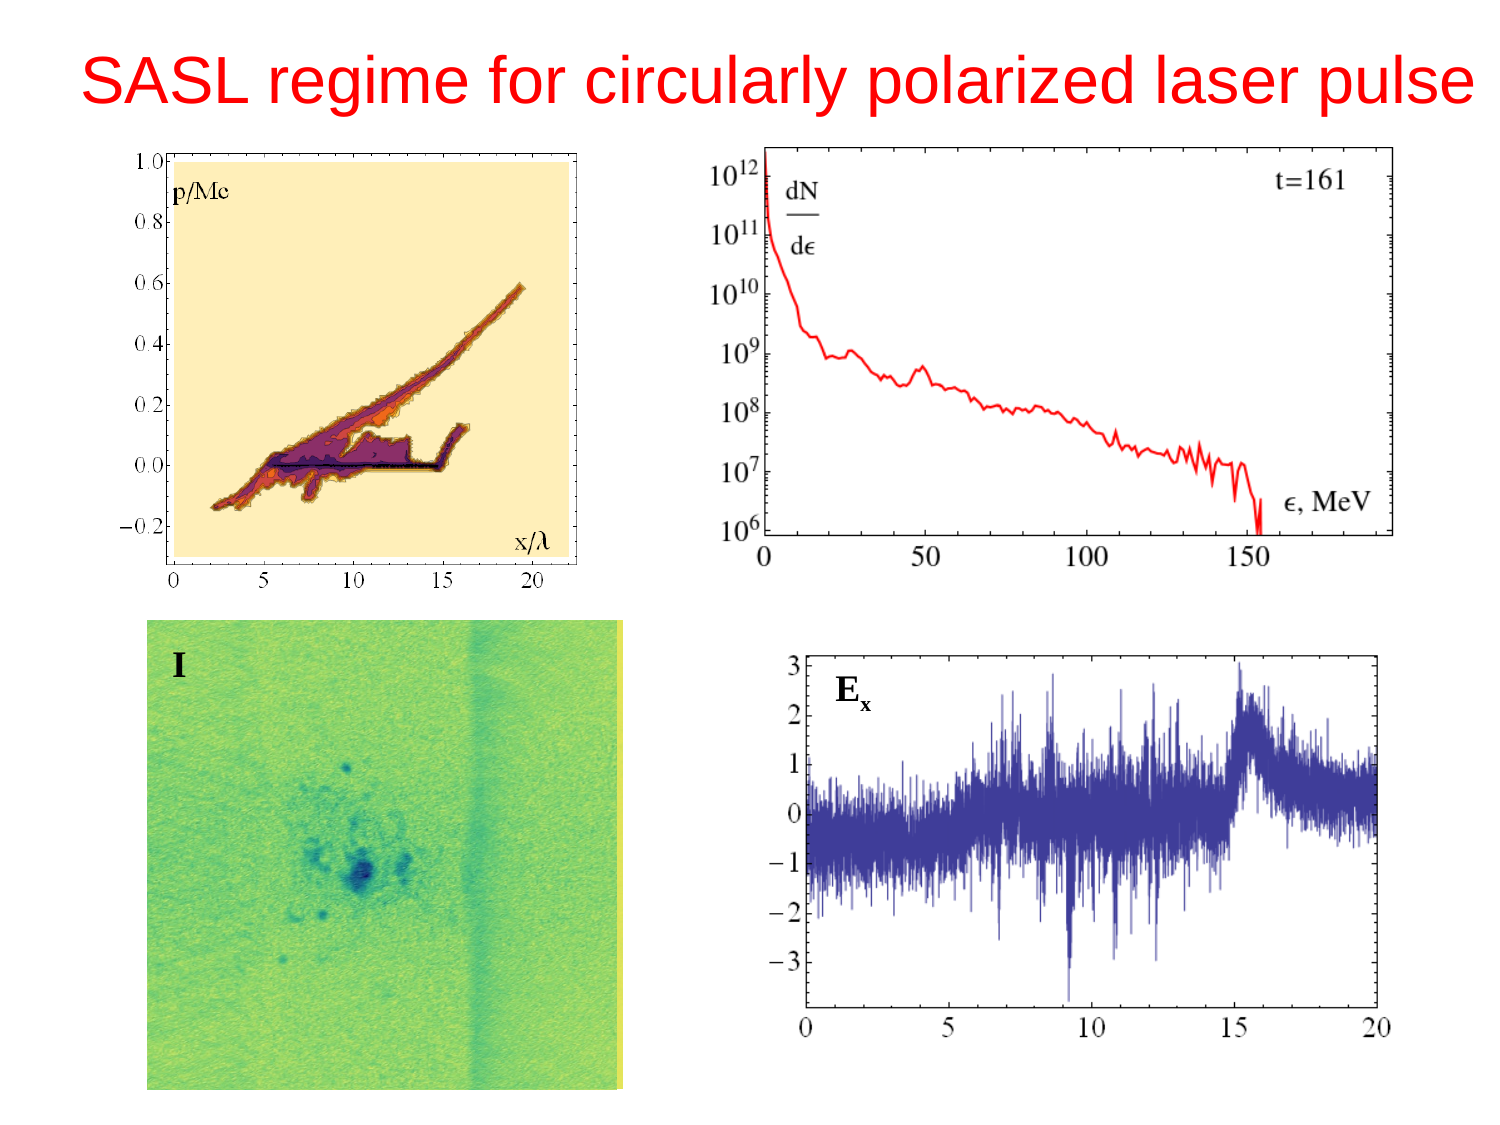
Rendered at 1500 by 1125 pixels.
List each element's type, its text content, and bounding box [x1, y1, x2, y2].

picture [767, 649, 1393, 1058]
picture [147, 619, 623, 1091]
title SASL regime for circularly polarized laser pulse [58, 23, 1500, 211]
picture [117, 147, 577, 596]
picture [708, 147, 1397, 577]
